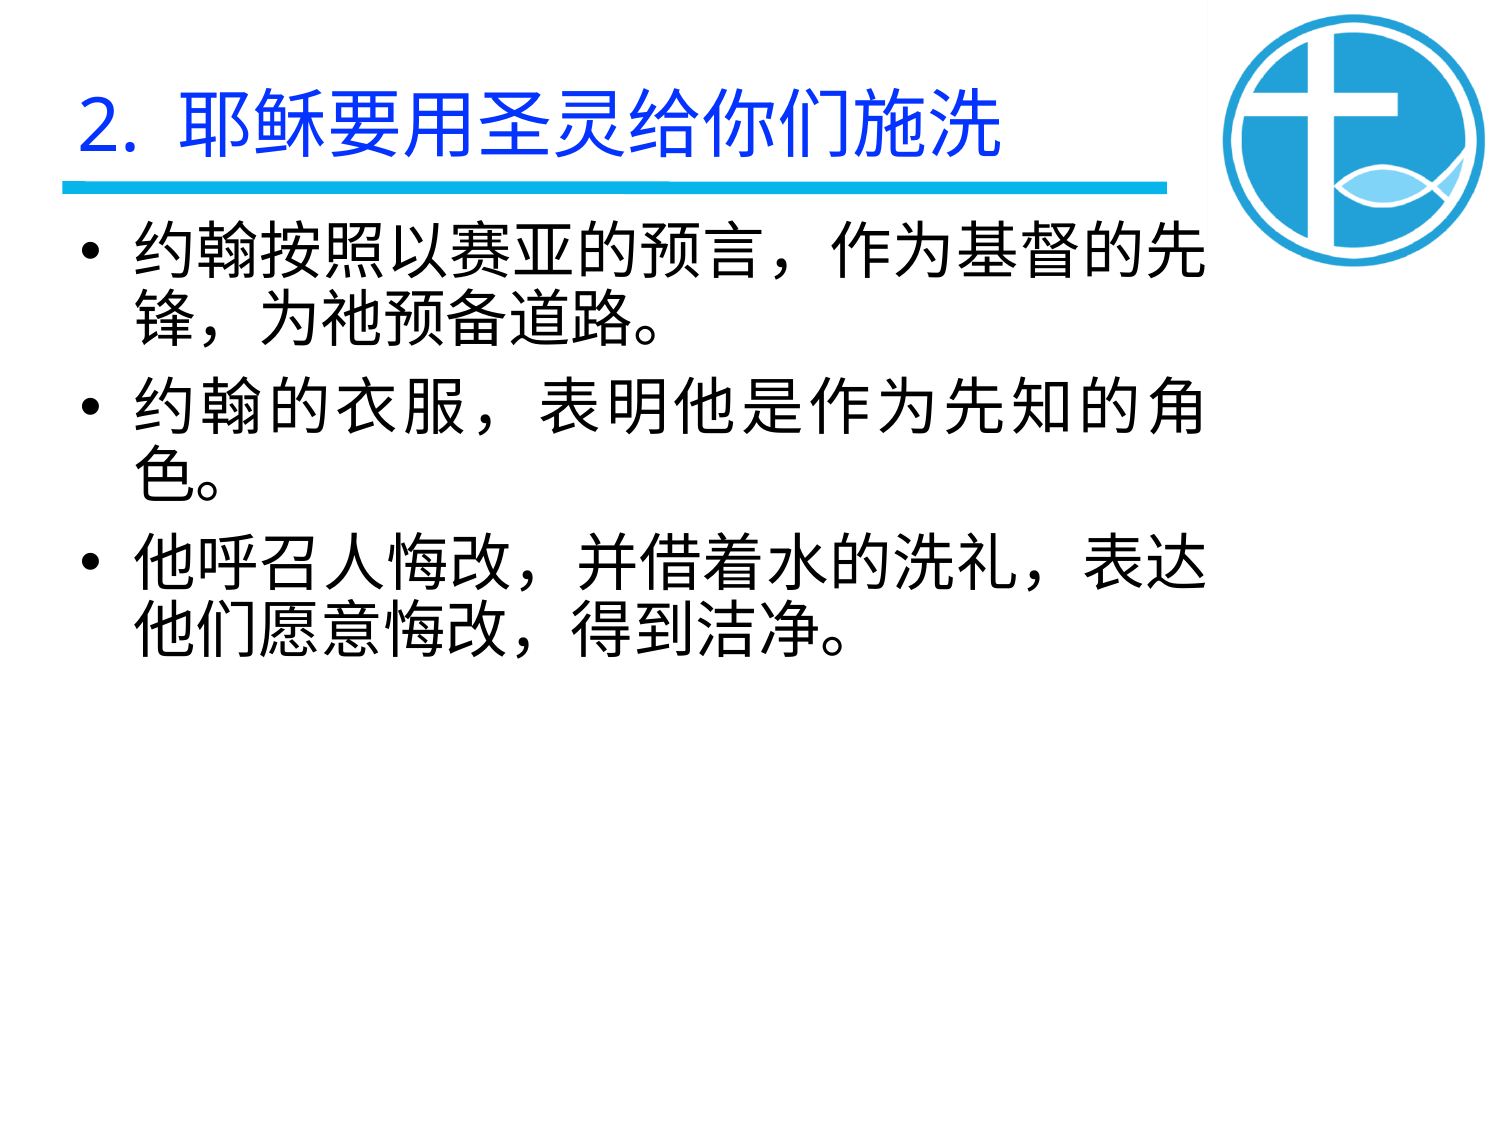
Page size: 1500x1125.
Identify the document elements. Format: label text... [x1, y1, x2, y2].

picture [1207, 0, 1500, 281]
text_box 2. 耶稣要用圣灵给你们施洗 [69, 79, 1130, 175]
text_box 约翰按照以赛亚的预言，作为基督的先锋，为祂预备道路。 约翰的衣服，表明他是作为先知的角色。 他呼召人悔改，并借着水的洗礼，表达他们愿意悔改，得到洁净。 [69, 212, 1218, 674]
